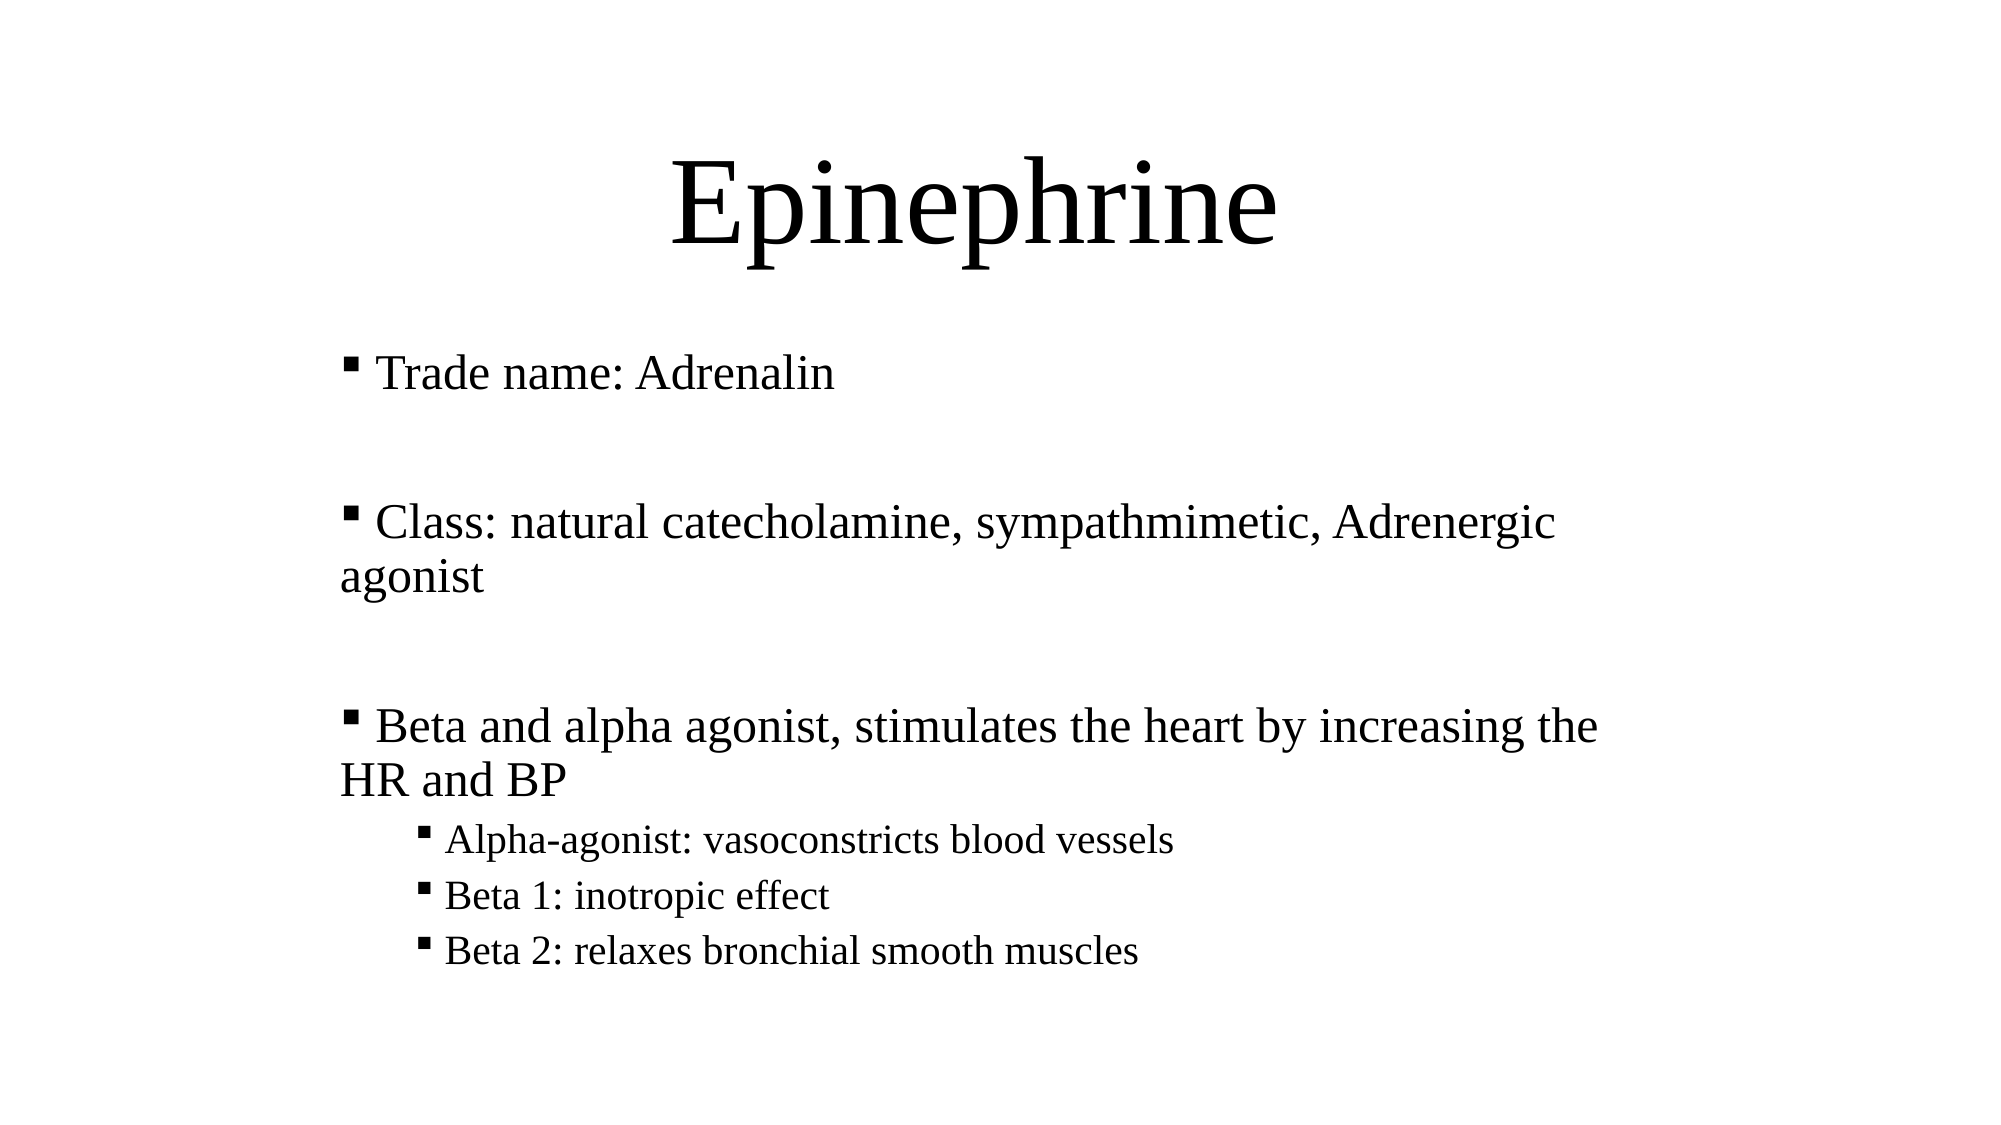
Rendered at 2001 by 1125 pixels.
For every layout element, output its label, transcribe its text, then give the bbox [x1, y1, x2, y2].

subtitle Trade name: Adrenalin Class: natural catecholamine, sympathmimetic, Adrenergic agonist Beta and alpha agonist, stimulates the heart by increasing the HR and BP Alpha-agonist: vasoconstricts blood vessels Beta 1: inotropic effect Beta 2: relaxes bronchial smooth muscles [324, 338, 1663, 1075]
title Epinephrine [337, 37, 1613, 279]
